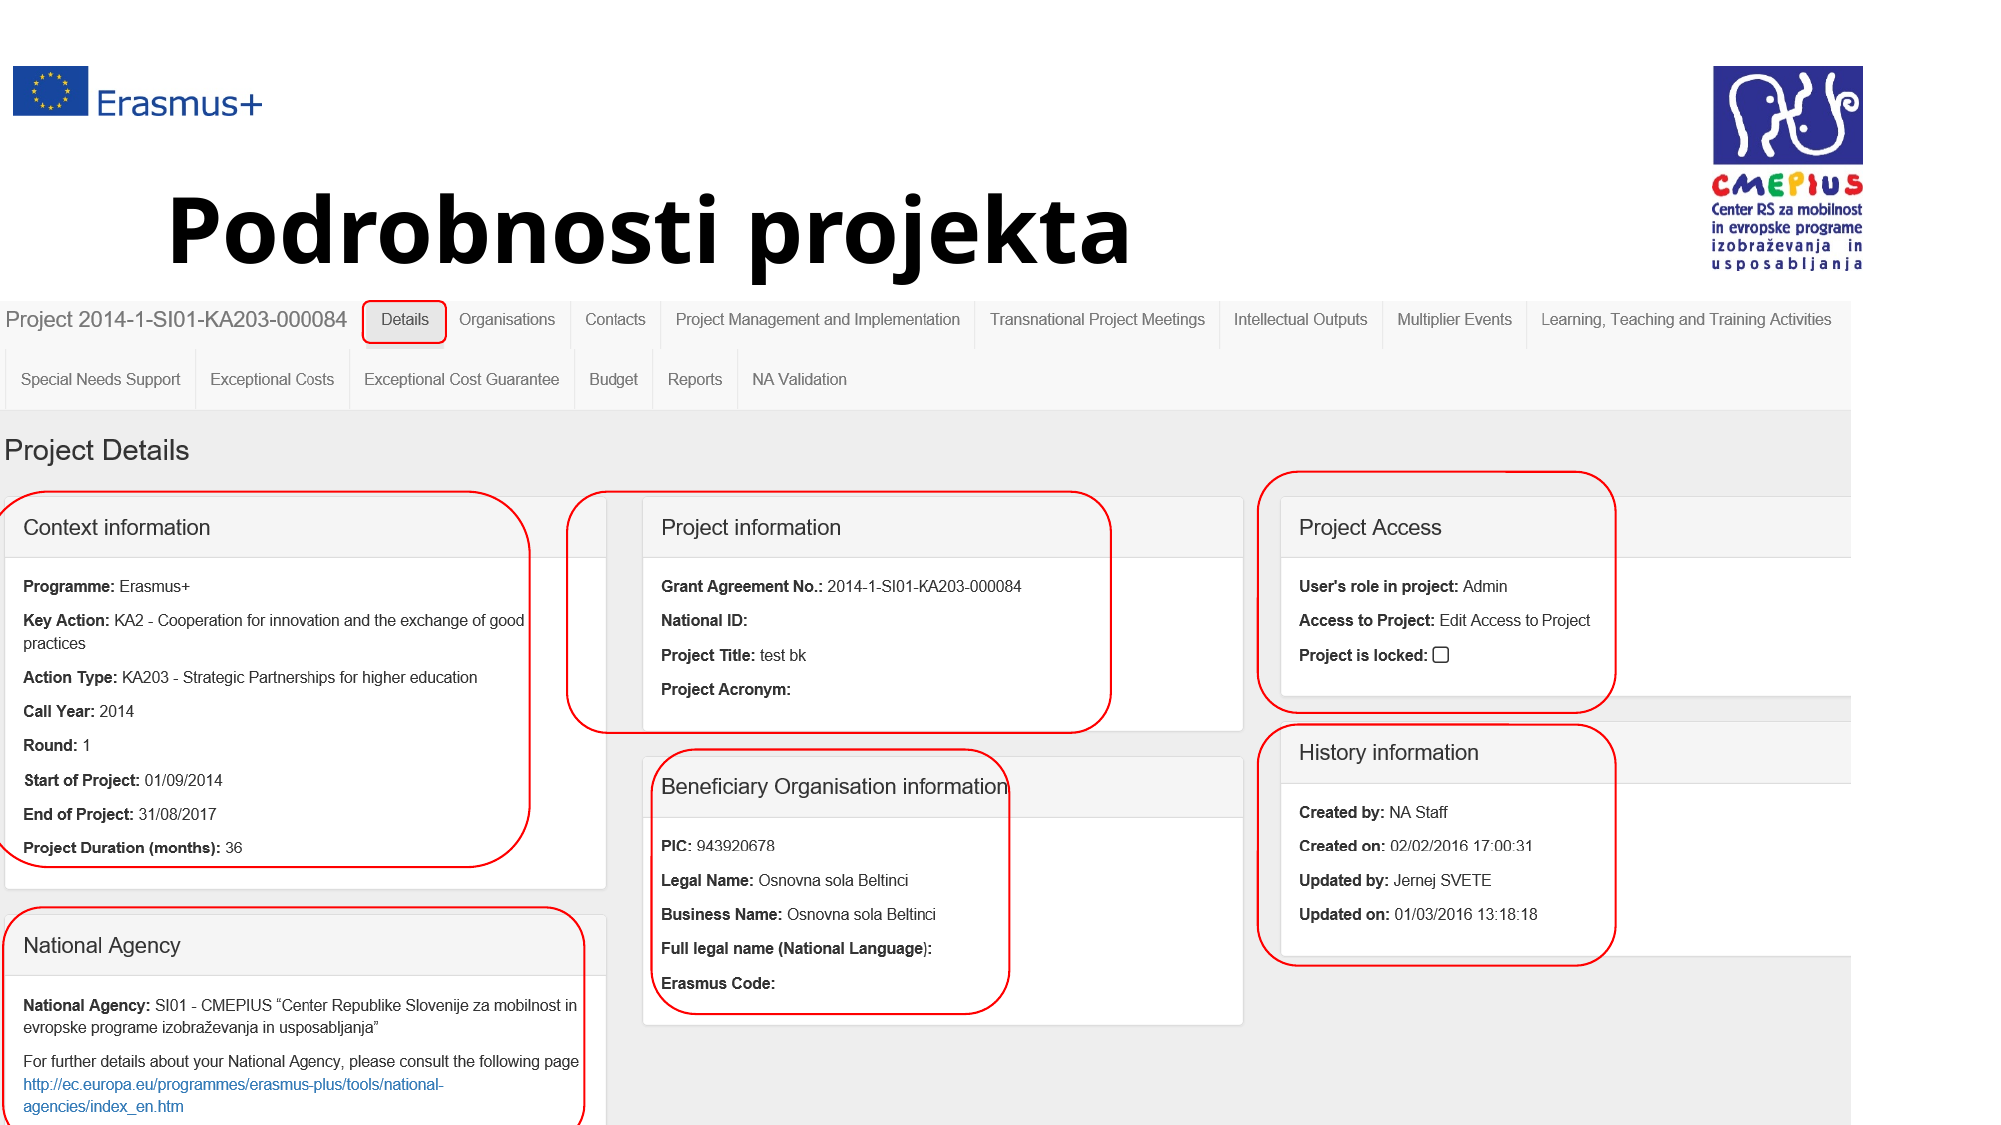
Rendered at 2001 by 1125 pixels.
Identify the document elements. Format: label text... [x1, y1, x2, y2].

picture [0, 301, 1851, 1125]
picture [13, 66, 262, 116]
title Podrobnosti projekta [150, 125, 1875, 343]
picture [1712, 66, 1863, 125]
